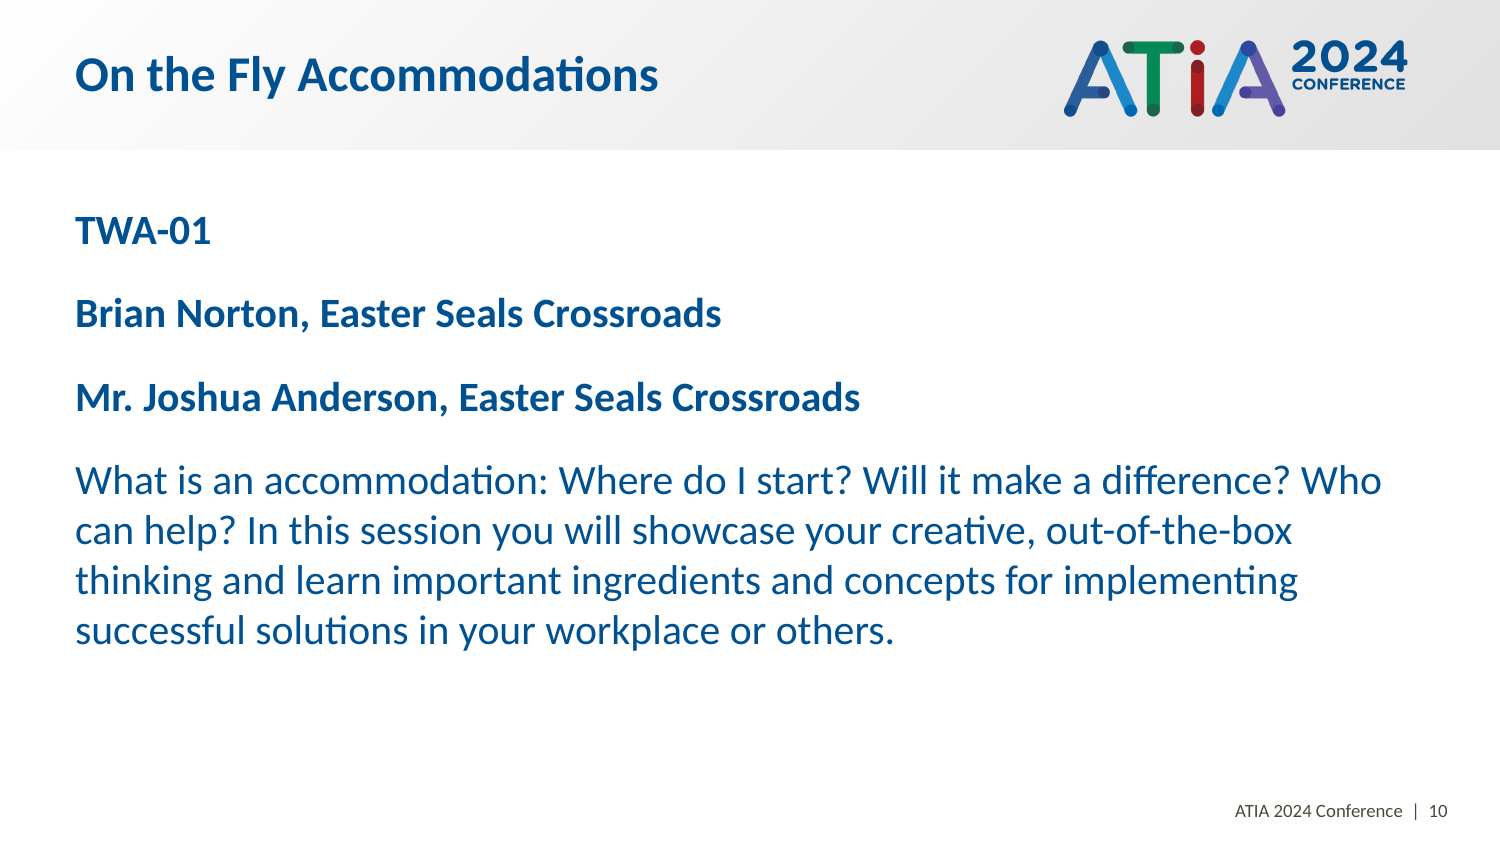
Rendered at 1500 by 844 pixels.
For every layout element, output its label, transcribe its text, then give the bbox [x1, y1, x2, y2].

picture [1063, 5, 1408, 145]
title On the Fly Accommodations [75, 22, 1050, 128]
list TWA-01 Brian Norton, Easter Seals Crossroads Mr. Joshua Anderson, Easter Seals Crossroads What is an accommodation: Where do I start? Will it make a difference? Who can help? In this session you will showcase your creative, out-of-the-box thinking and learn important ingredients and concepts for implementing successful solutions in your workplace or others. [75, 195, 1423, 750]
